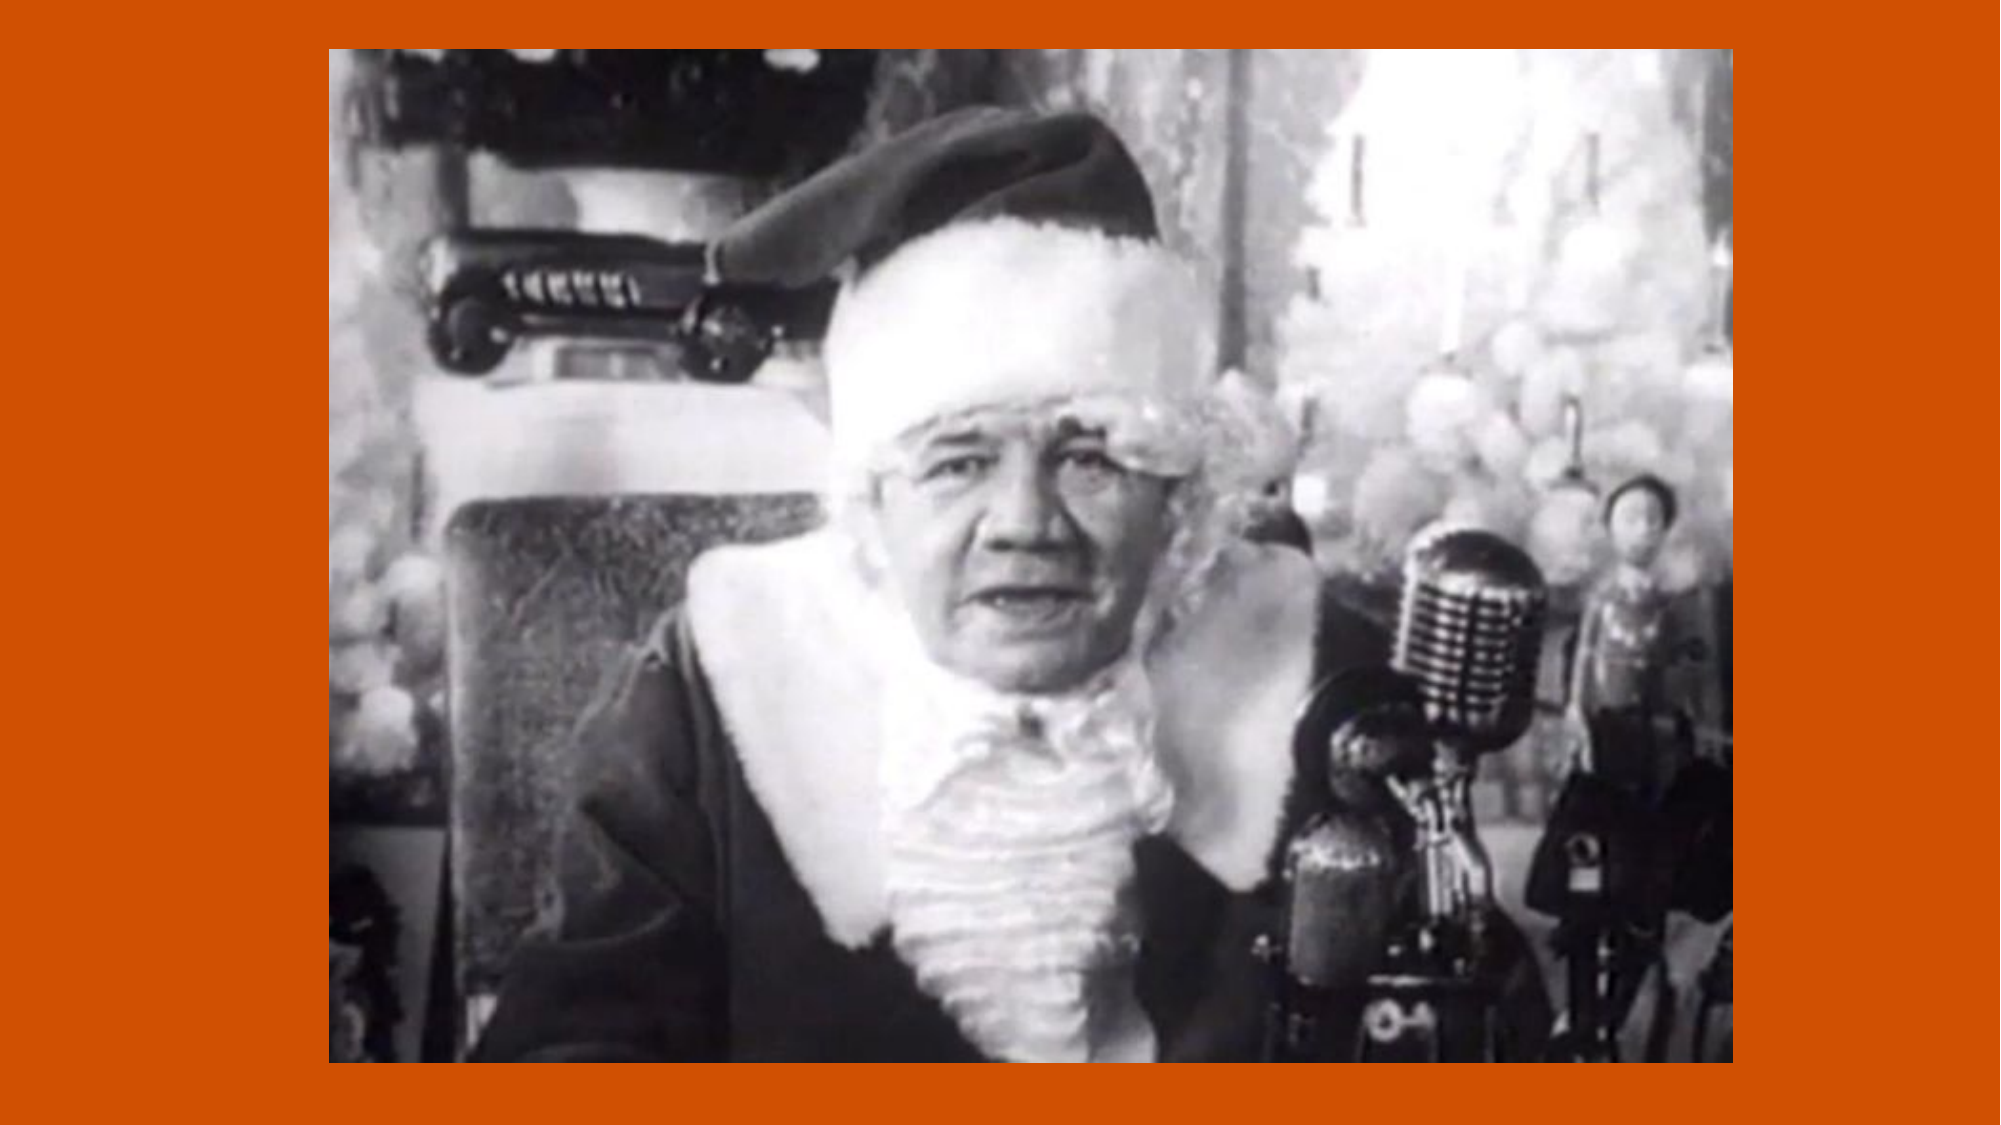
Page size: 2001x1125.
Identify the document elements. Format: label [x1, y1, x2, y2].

picture [329, 49, 1733, 1063]
